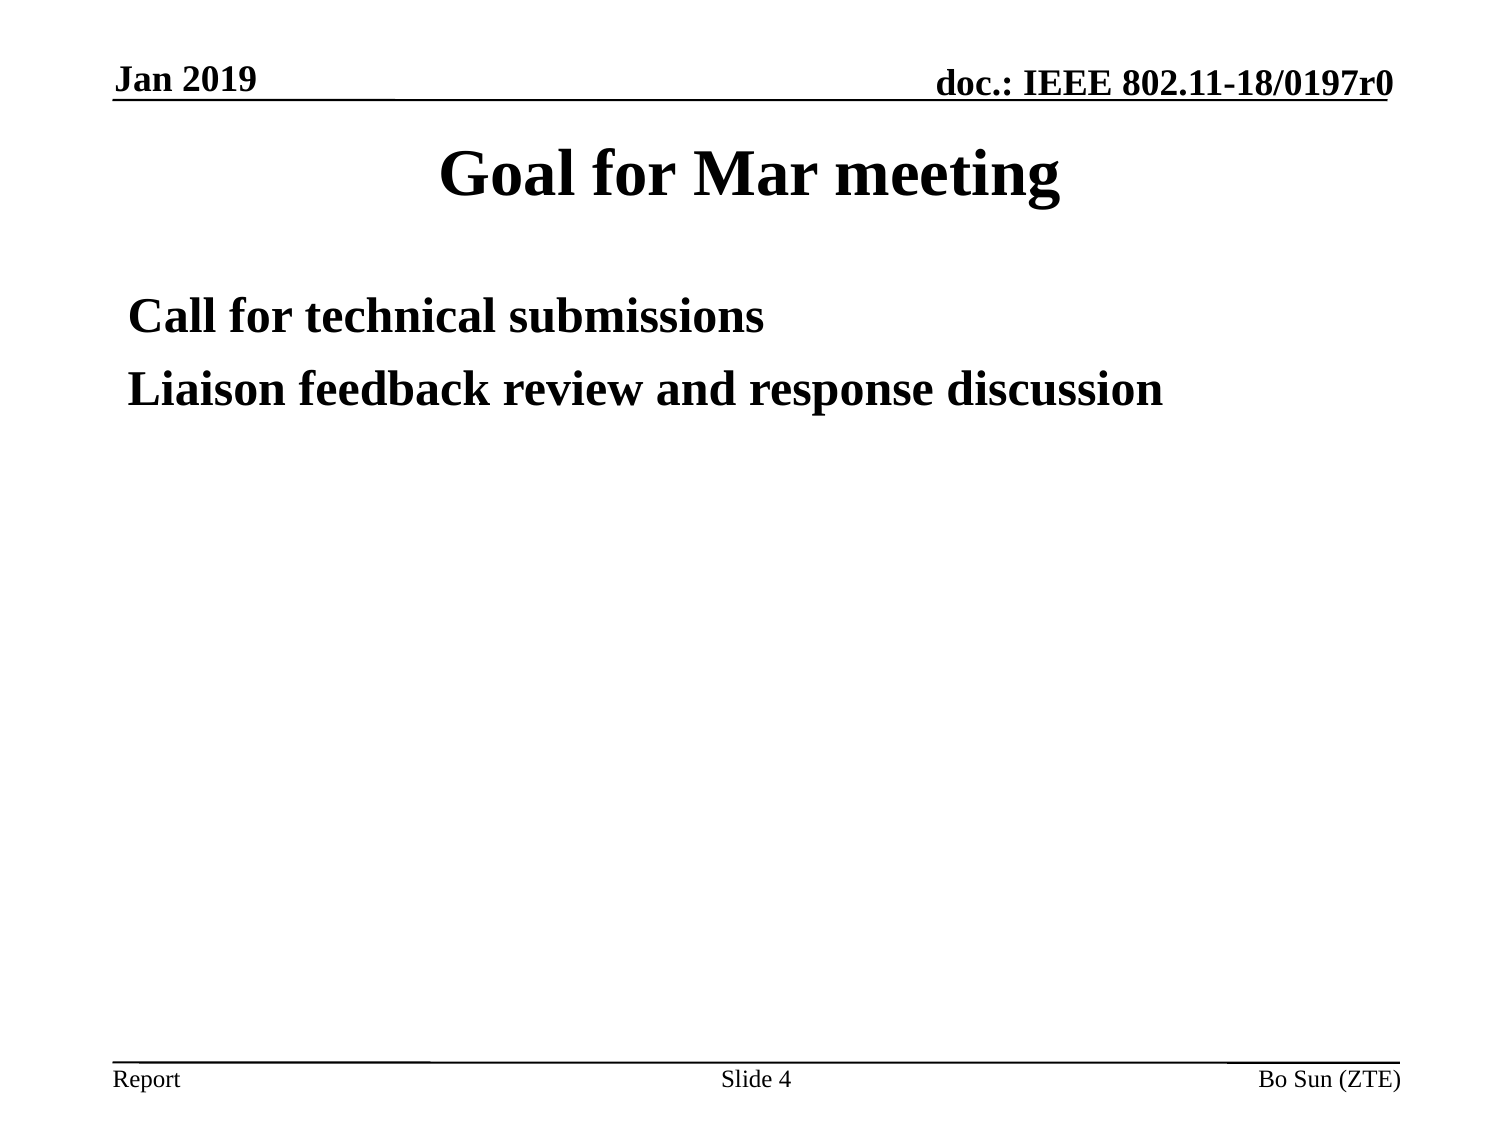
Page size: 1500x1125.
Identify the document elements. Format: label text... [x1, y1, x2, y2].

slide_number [114, 54, 423, 100]
title Goal for Mar meeting [112, 112, 1388, 226]
slide_number Slide 4 [712, 1061, 800, 1123]
footer Bo Sun (ZTE) [902, 1061, 1402, 1093]
list Call for technical submissions Liaison feedback review and response discussion [112, 274, 1388, 1000]
